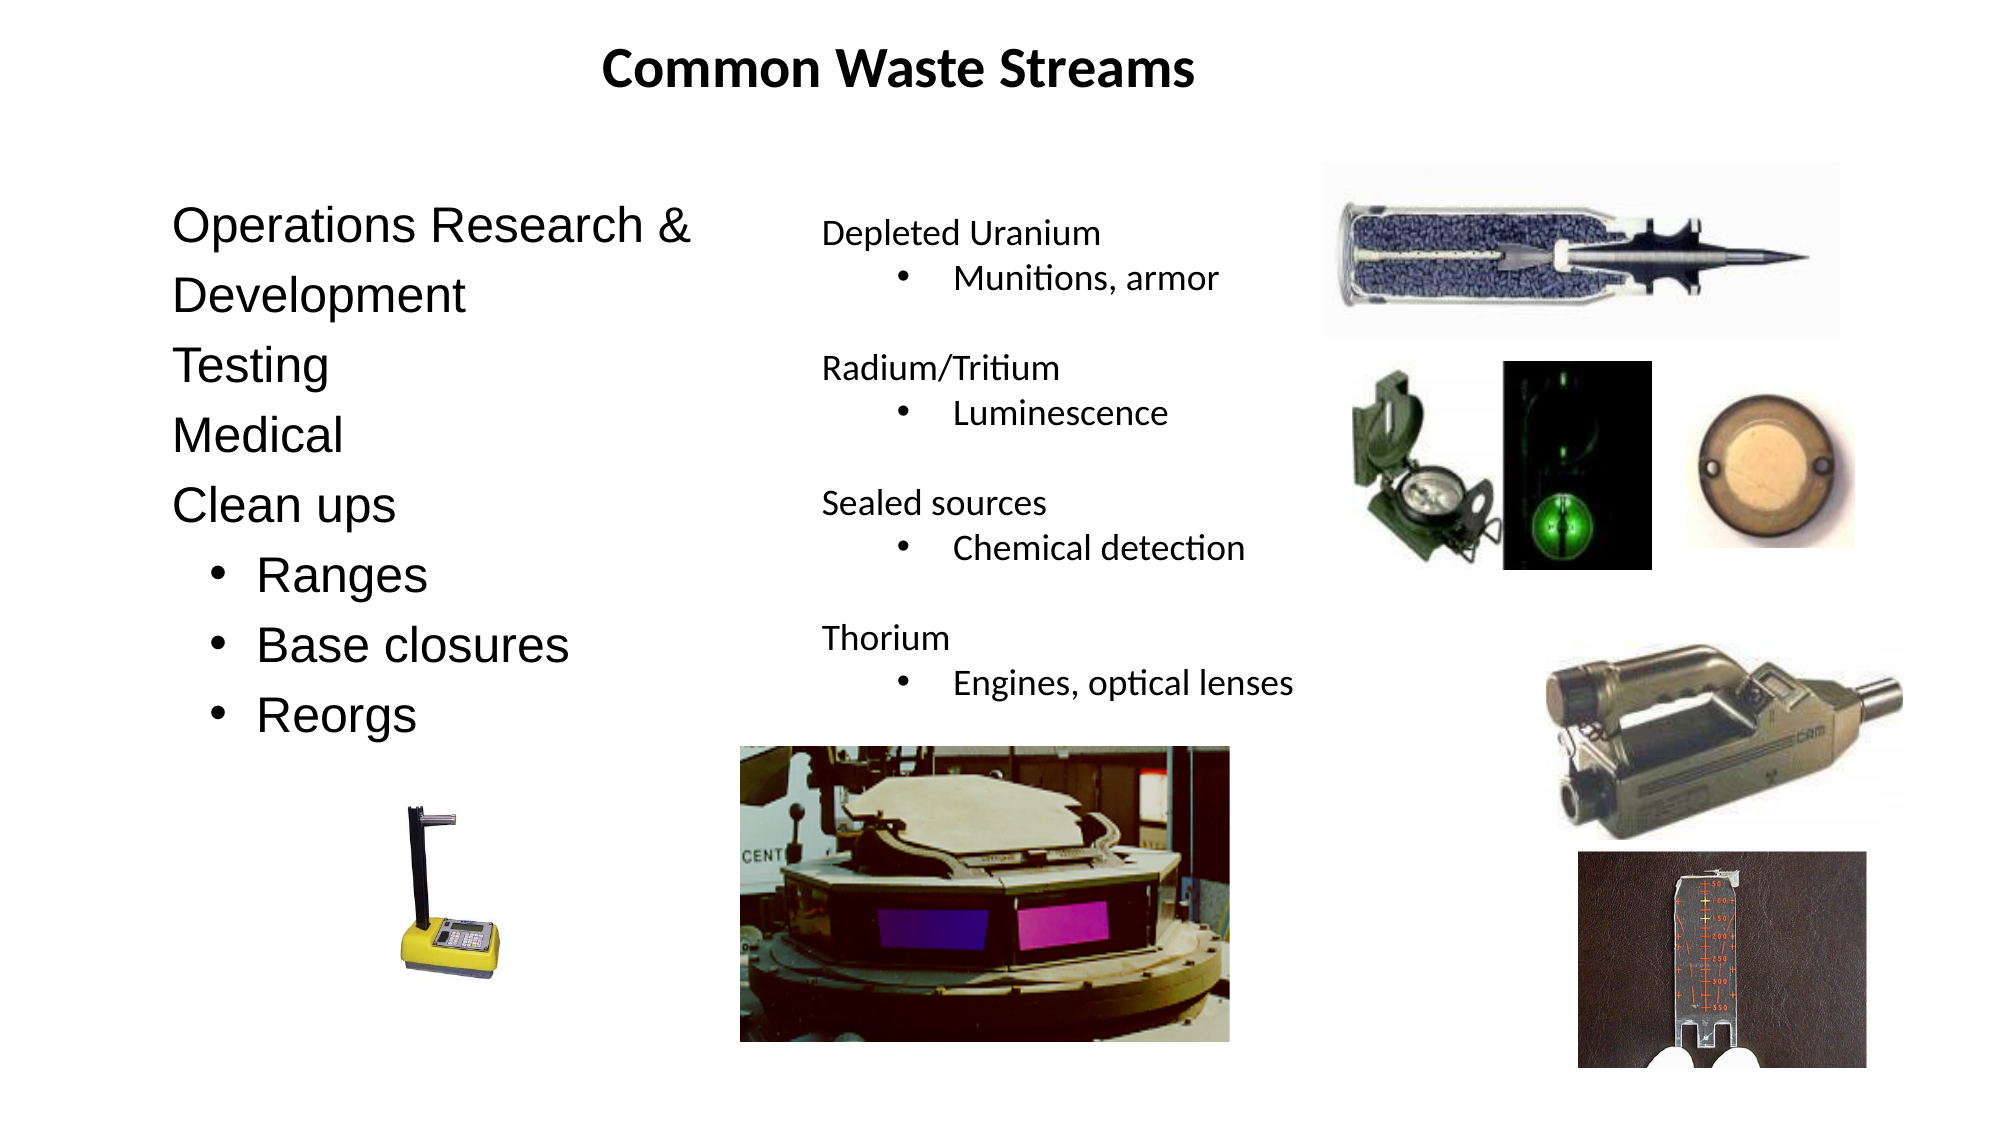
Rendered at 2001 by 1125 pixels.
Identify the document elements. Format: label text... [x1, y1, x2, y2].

picture [1578, 848, 1871, 1068]
picture [1351, 361, 1652, 570]
picture [1686, 383, 1856, 548]
picture [1322, 161, 1840, 337]
picture [739, 746, 1230, 1042]
text_box Common Waste Streams [204, 21, 1582, 107]
text_box Operations Research & Development Testing Medical Clean ups Ranges Base closures Reorgs [156, 185, 1522, 959]
text_box Depleted Uranium Munitions, armor Radium/Tritium Luminescence Sealed sources Chemical detection Thorium Engines, optical lenses [807, 200, 1432, 711]
picture [1545, 643, 1904, 840]
picture [389, 803, 508, 982]
